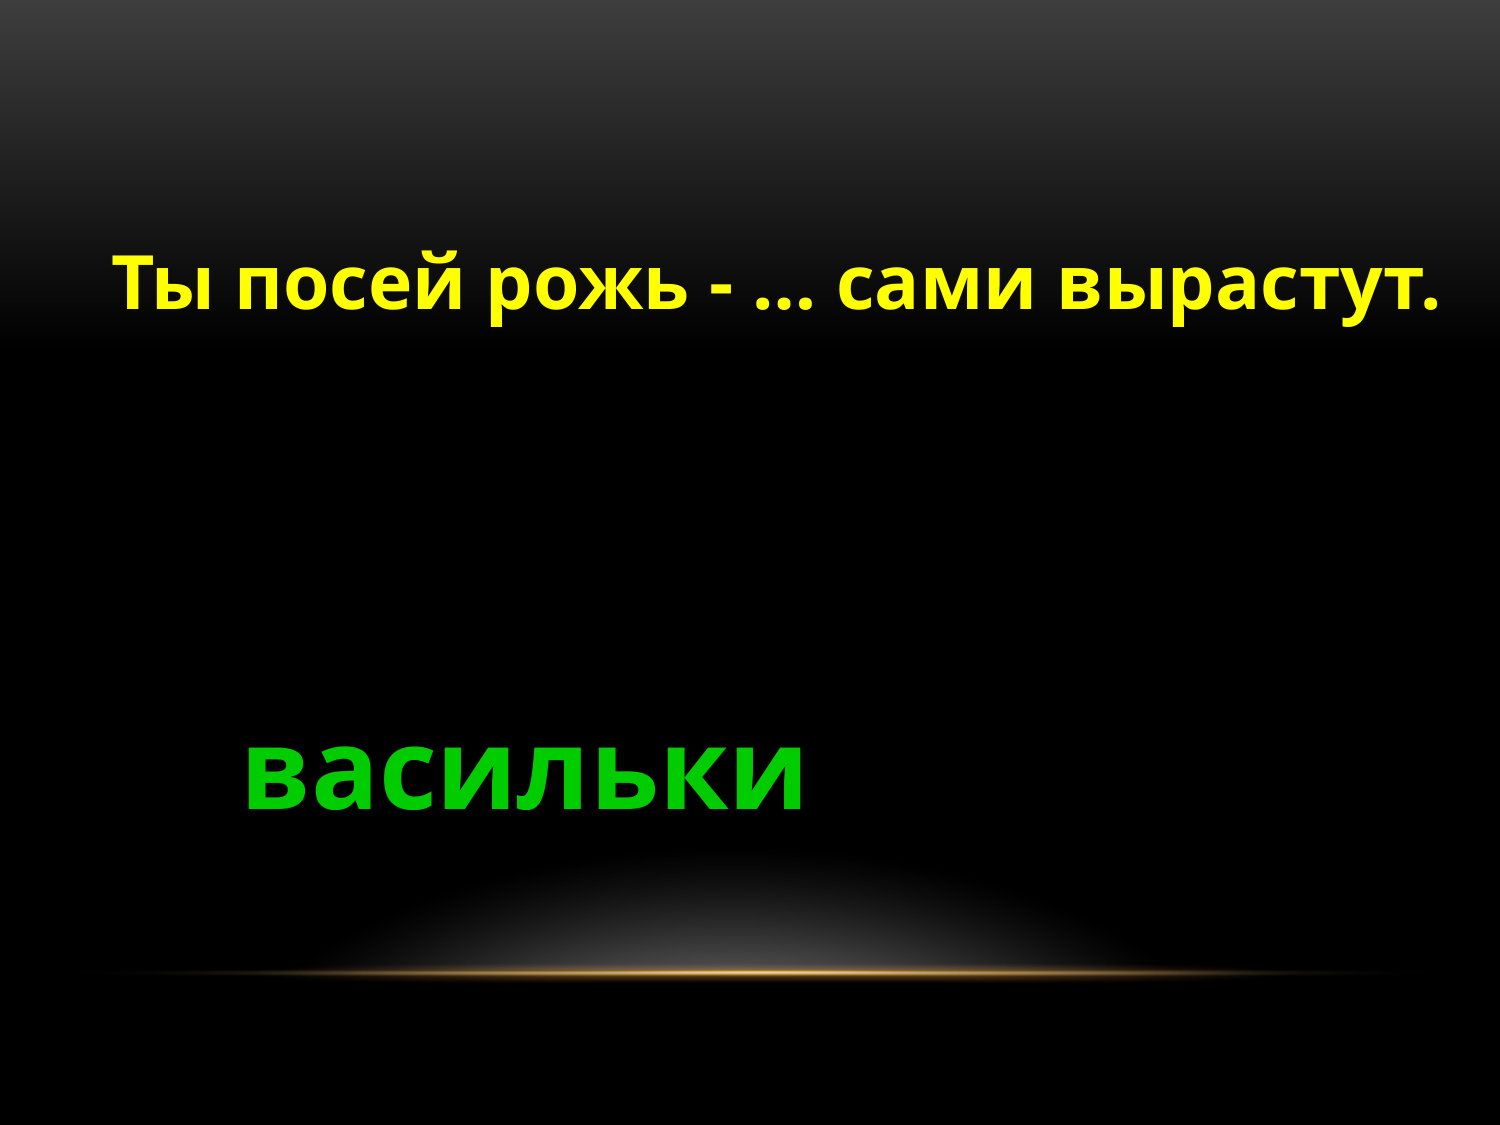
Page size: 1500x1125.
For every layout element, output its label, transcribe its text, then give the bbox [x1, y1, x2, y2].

picture [0, 0, 1500, 1125]
text_box Ты посей рожь - … сами вырастут. [88, 152, 1477, 361]
text_box васильки [225, 689, 1218, 806]
